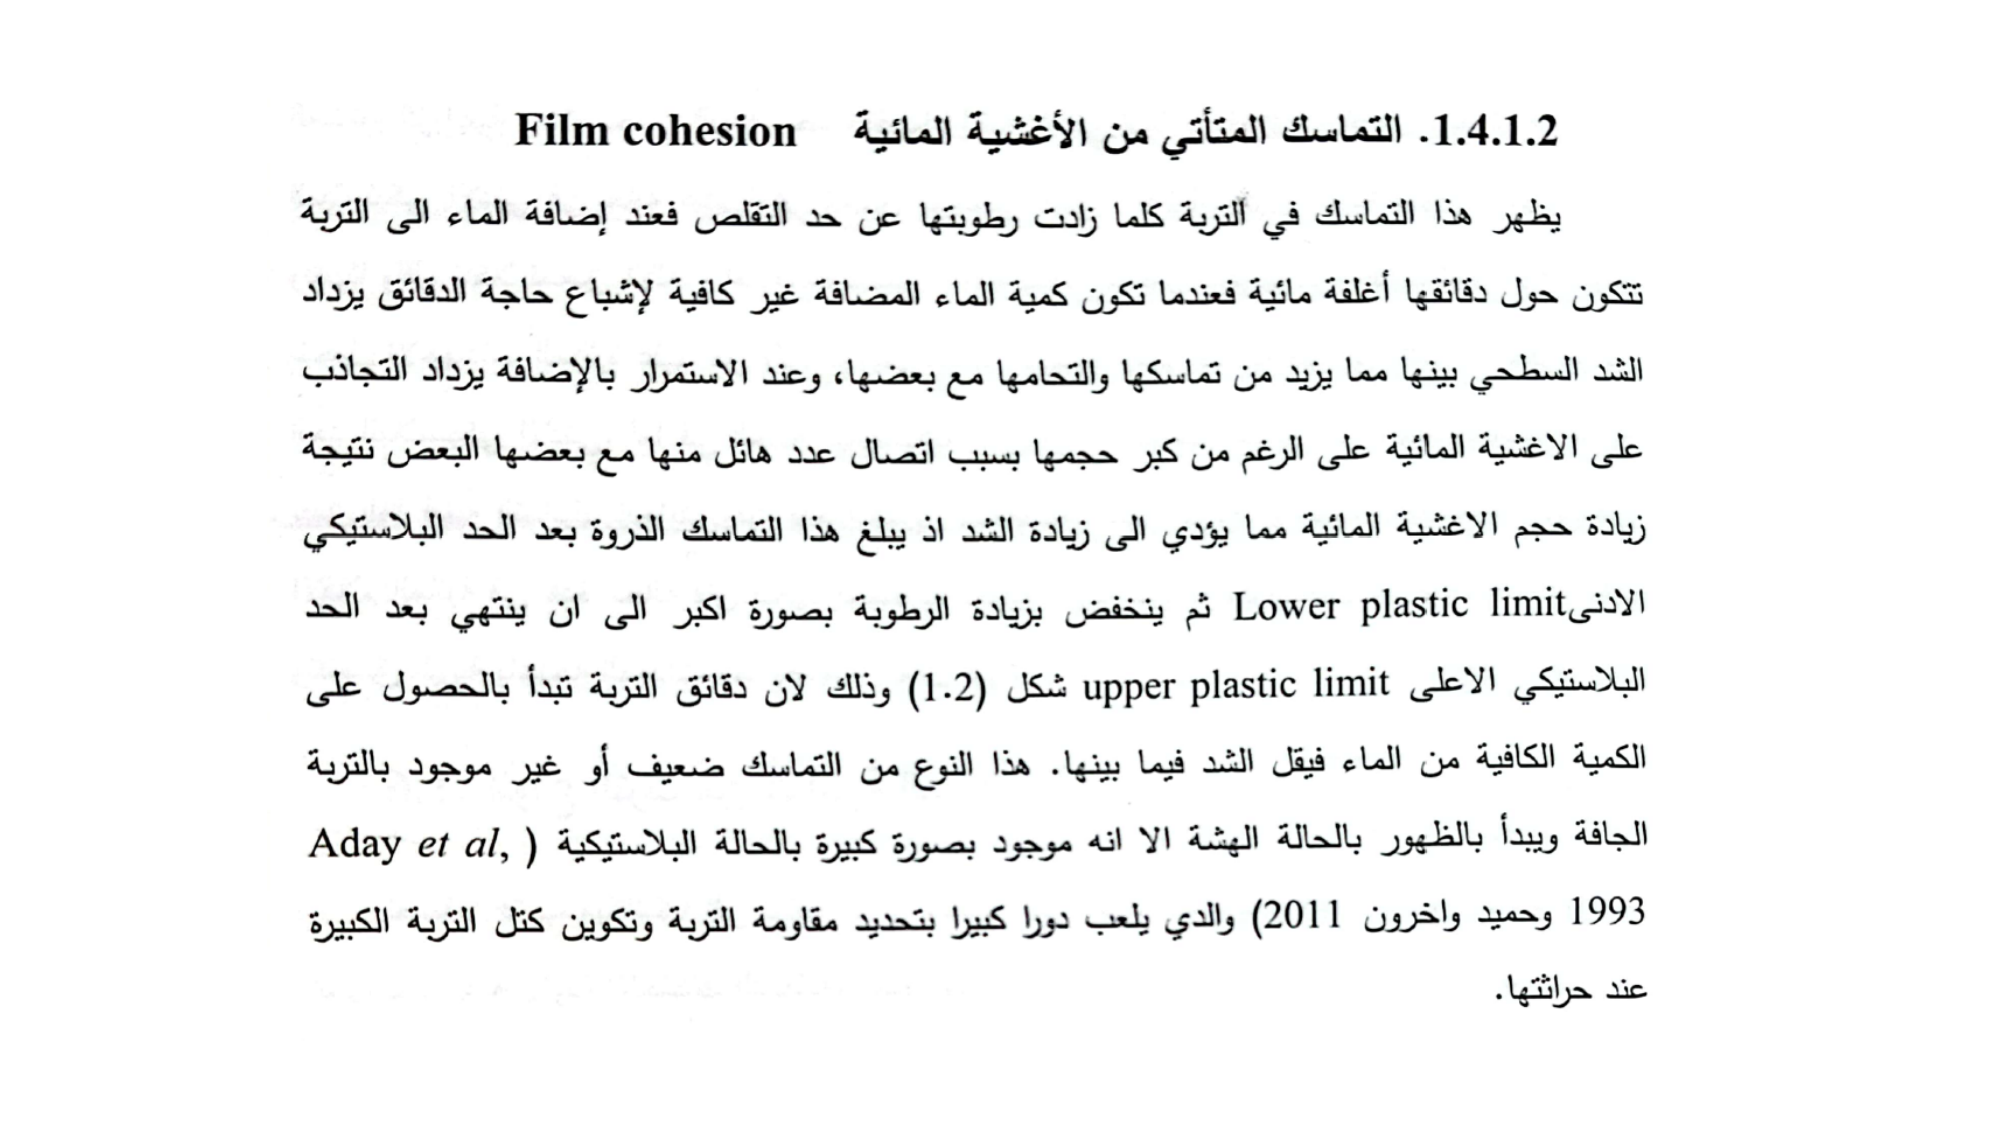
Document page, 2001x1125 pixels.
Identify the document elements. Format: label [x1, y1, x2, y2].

list [267, 84, 1699, 1041]
